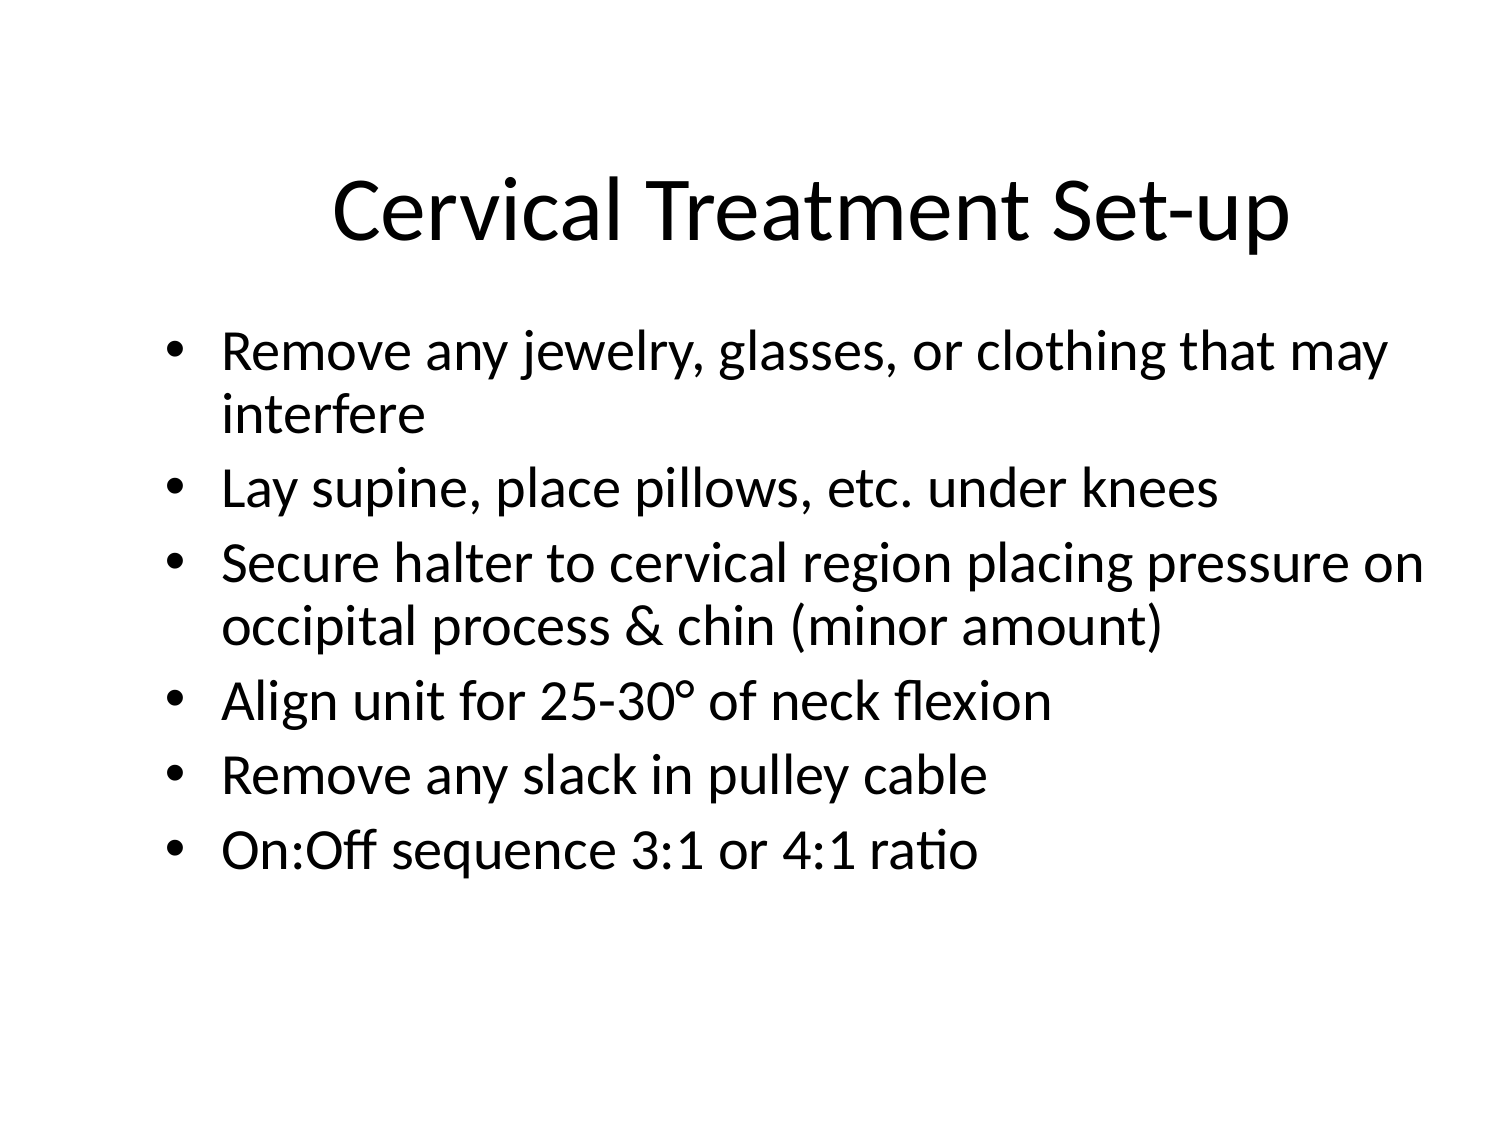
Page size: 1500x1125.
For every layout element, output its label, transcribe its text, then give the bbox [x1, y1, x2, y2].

title Cervical Treatment Set-up [142, 141, 1482, 267]
list Remove any jewelry, glasses, or clothing that may interfere Lay supine, place pillows, etc. under knees Secure halter to cervical region placing pressure on occipital process & chin (minor amount) Align unit for 25-30° of neck flexion Remove any slack in pulley cable On:Off sequence 3:1 or 4:1 ratio [149, 312, 1481, 1075]
